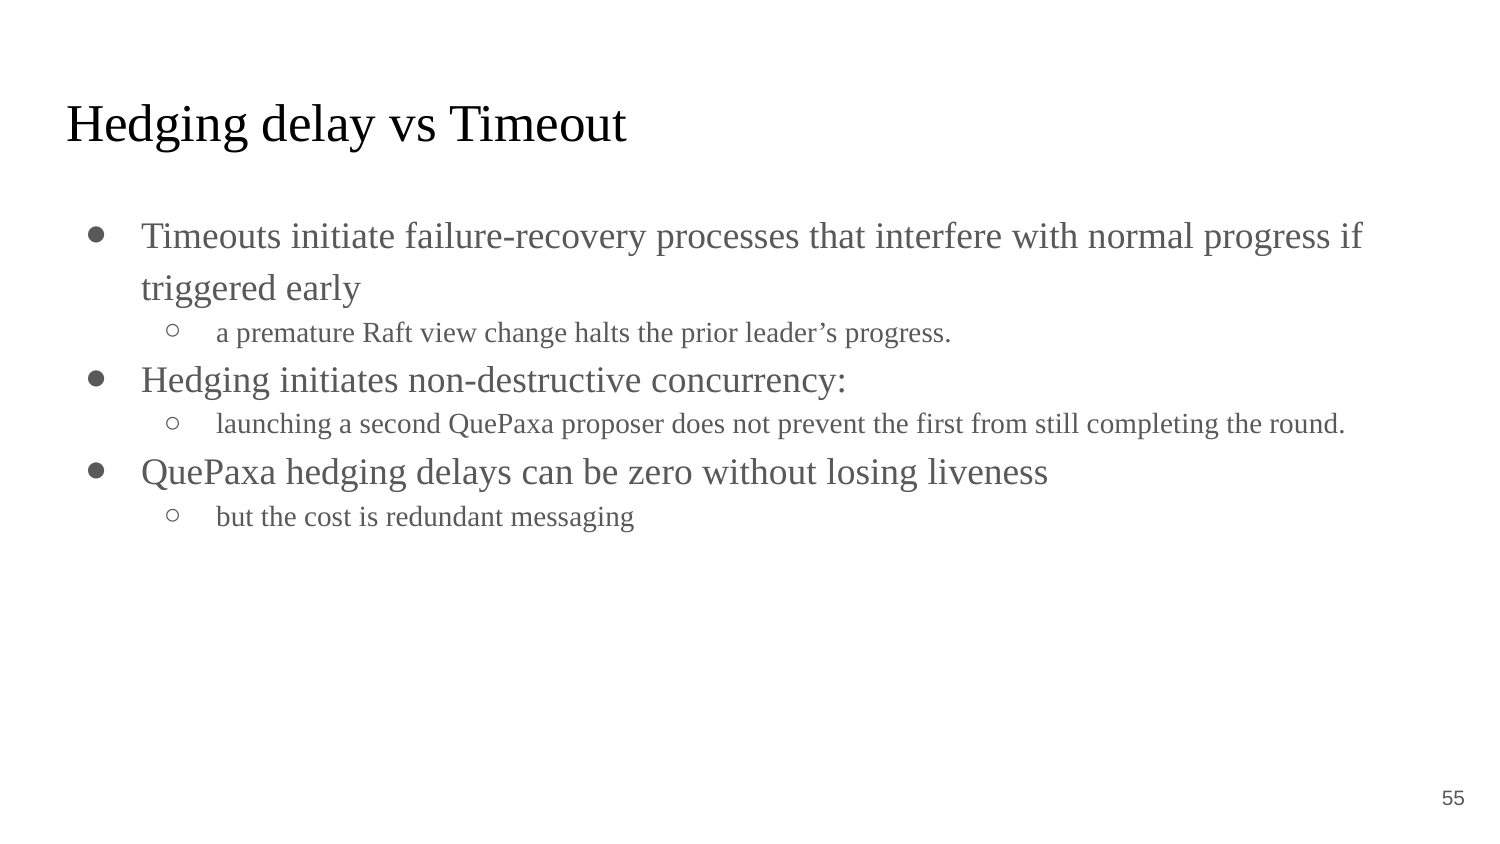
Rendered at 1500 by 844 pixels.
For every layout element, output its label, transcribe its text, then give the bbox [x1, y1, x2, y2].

list Timeouts initiate failure-recovery processes that interfere with normal progress if triggered early a premature Raft view change halts the prior leader’s progress. Hedging initiates non-destructive concurrency: launching a second QuePaxa proposer does not prevent the first from still completing the round. QuePaxa hedging delays can be zero without losing liveness but the cost is redundant messaging [51, 189, 1449, 750]
title Hedging delay vs Timeout [51, 72, 1449, 167]
slide_number ‹#› [1389, 764, 1480, 830]
